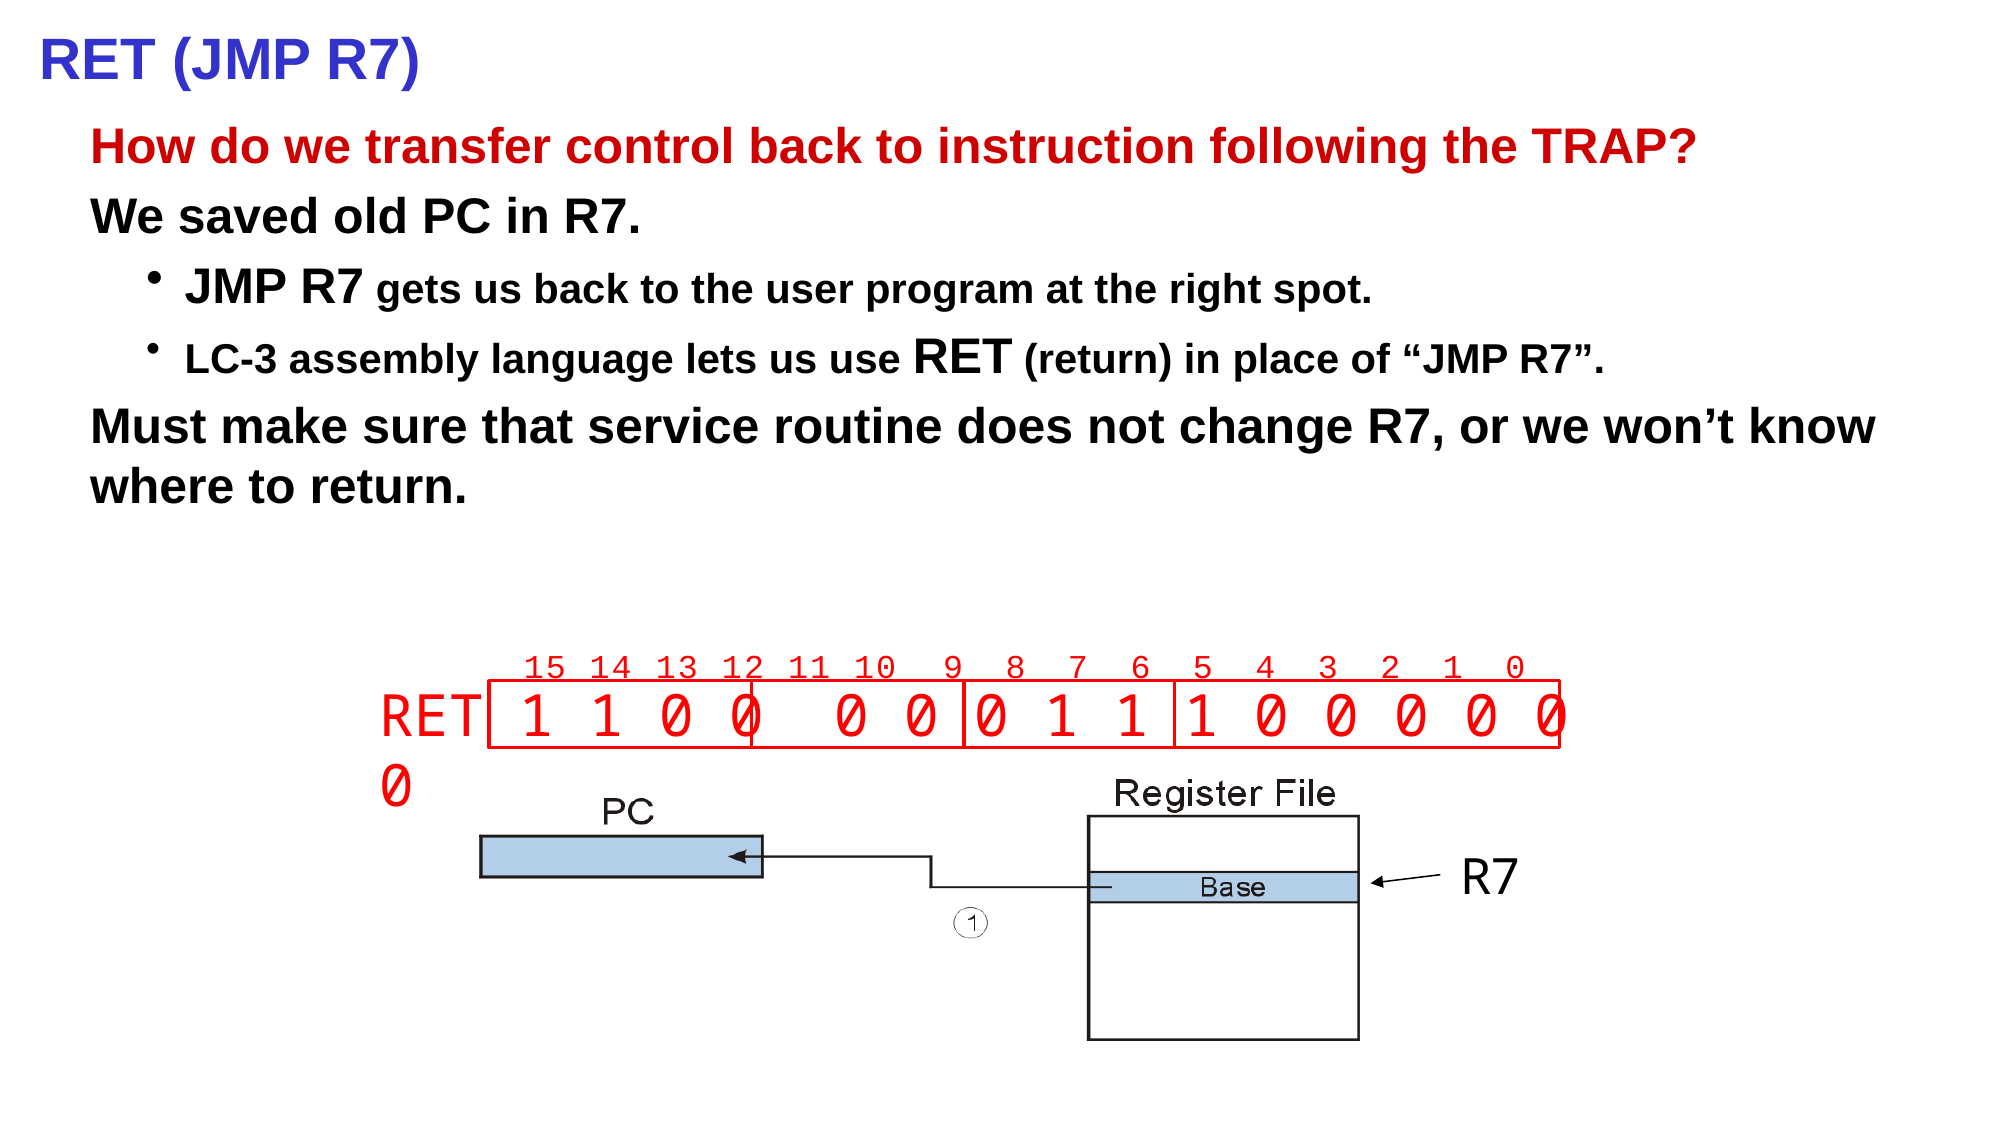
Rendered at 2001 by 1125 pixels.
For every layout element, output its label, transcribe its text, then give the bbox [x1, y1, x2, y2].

picture [479, 779, 1360, 1042]
text_box 15 14 13 12 11 10 9 8 7 6 5 4 3 2 1 0 [450, 637, 1600, 693]
title RET (JMP R7) [24, 12, 1925, 100]
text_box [1370, 874, 1441, 884]
text_box R7 [1440, 837, 1541, 912]
list How do we transfer control back to instruction following the TRAP? We saved old PC in R7. JMP R7 gets us back to the user program at the right spot. LC-3 assembly language lets us use RET (return) in place of “JMP R7”. Must make sure that service routine does not change R7, or we won’t know where to return. [75, 106, 1975, 1025]
text_box RET 1 1 0 0 0 0 0 1 1 1 0 0 0 0 0 0 [363, 671, 1605, 826]
